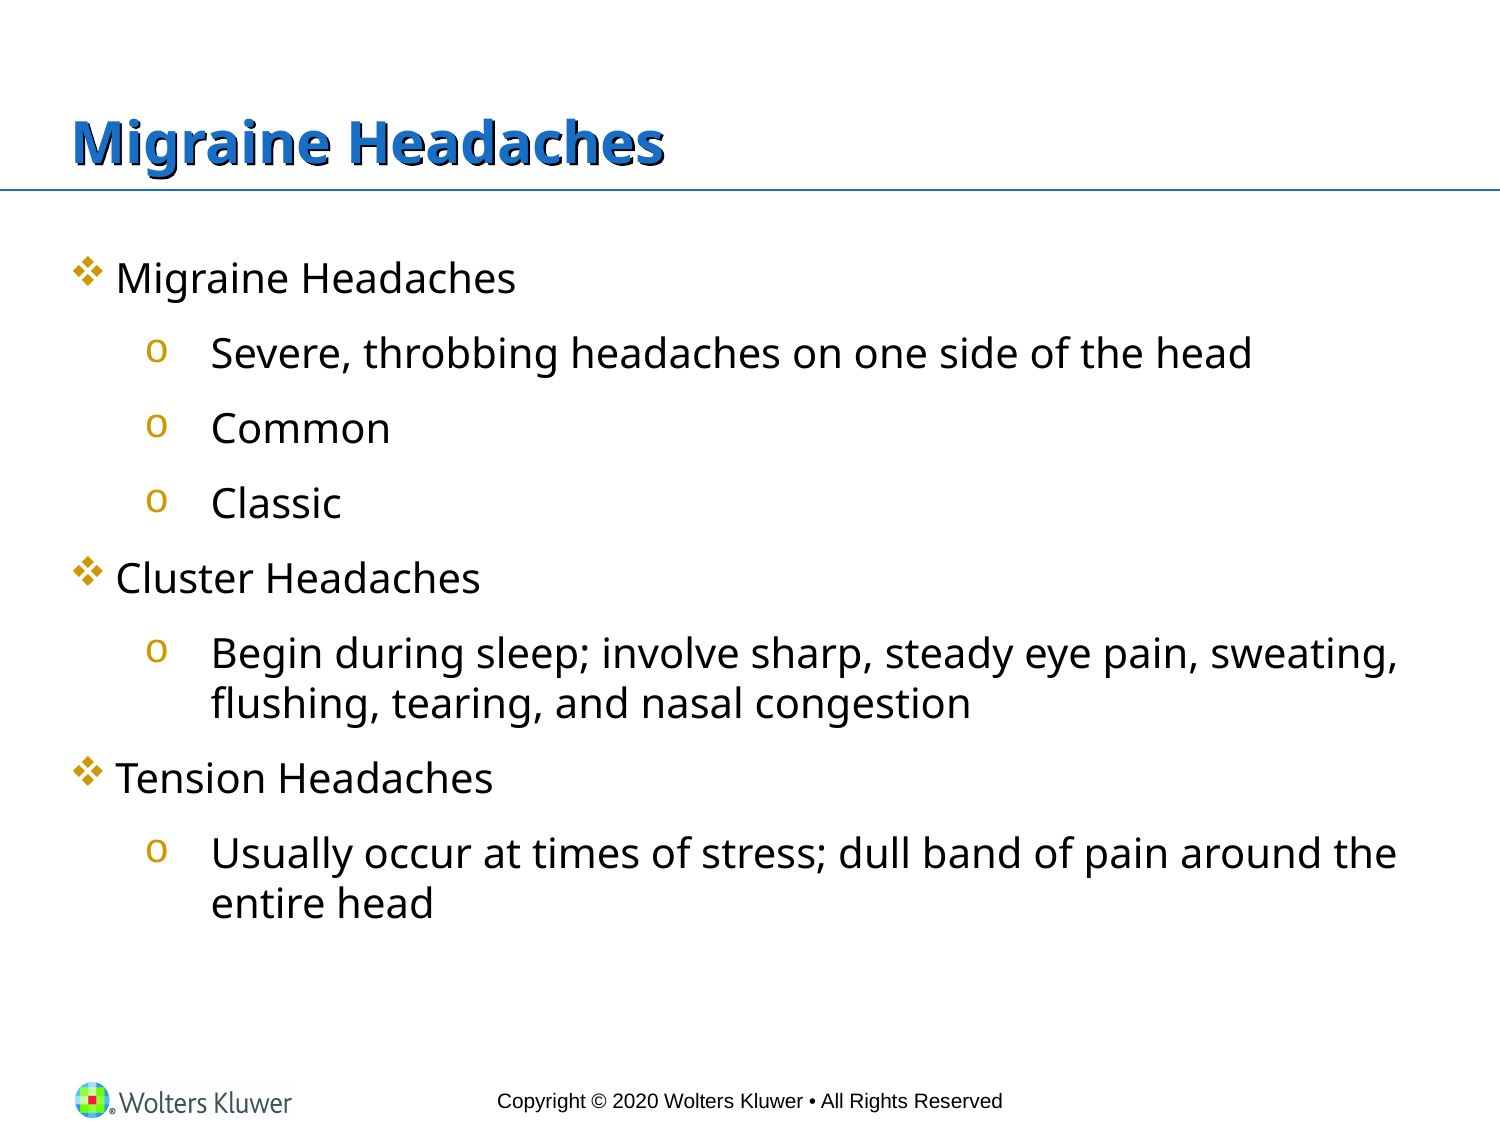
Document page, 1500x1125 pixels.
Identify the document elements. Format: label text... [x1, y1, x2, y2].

list Migraine Headaches Severe, throbbing headaches on one side of the head Common Classic Cluster Headaches Begin during sleep; involve sharp, steady eye pain, sweating, flushing, tearing, and nasal congestion Tension Headaches Usually occur at times of stress; dull band of pain around the entire head [54, 243, 1468, 849]
picture [75, 1082, 292, 1118]
title Migraine Headaches [70, 112, 1469, 176]
